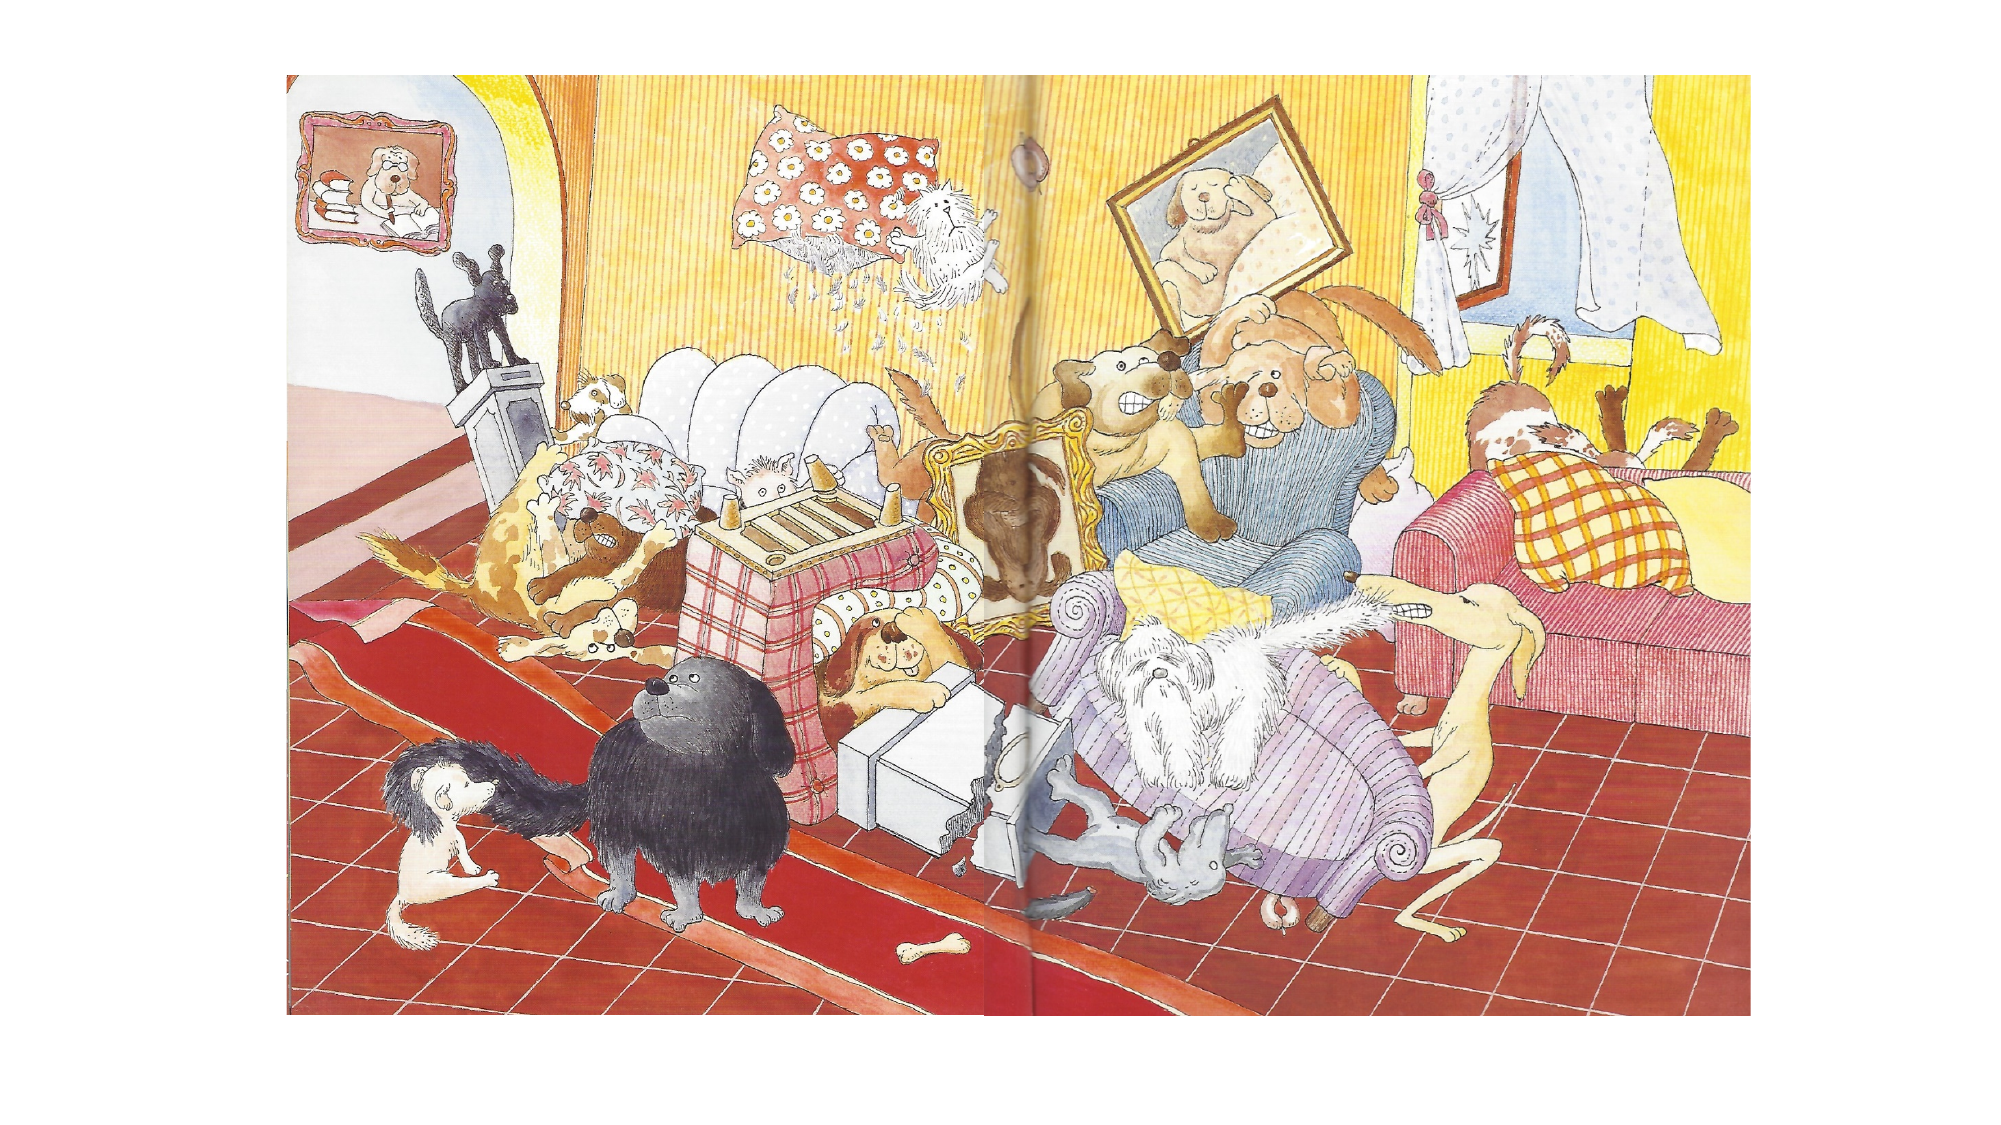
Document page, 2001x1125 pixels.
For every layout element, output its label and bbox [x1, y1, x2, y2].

picture [983, 75, 1751, 1016]
list [286, 75, 983, 1015]
